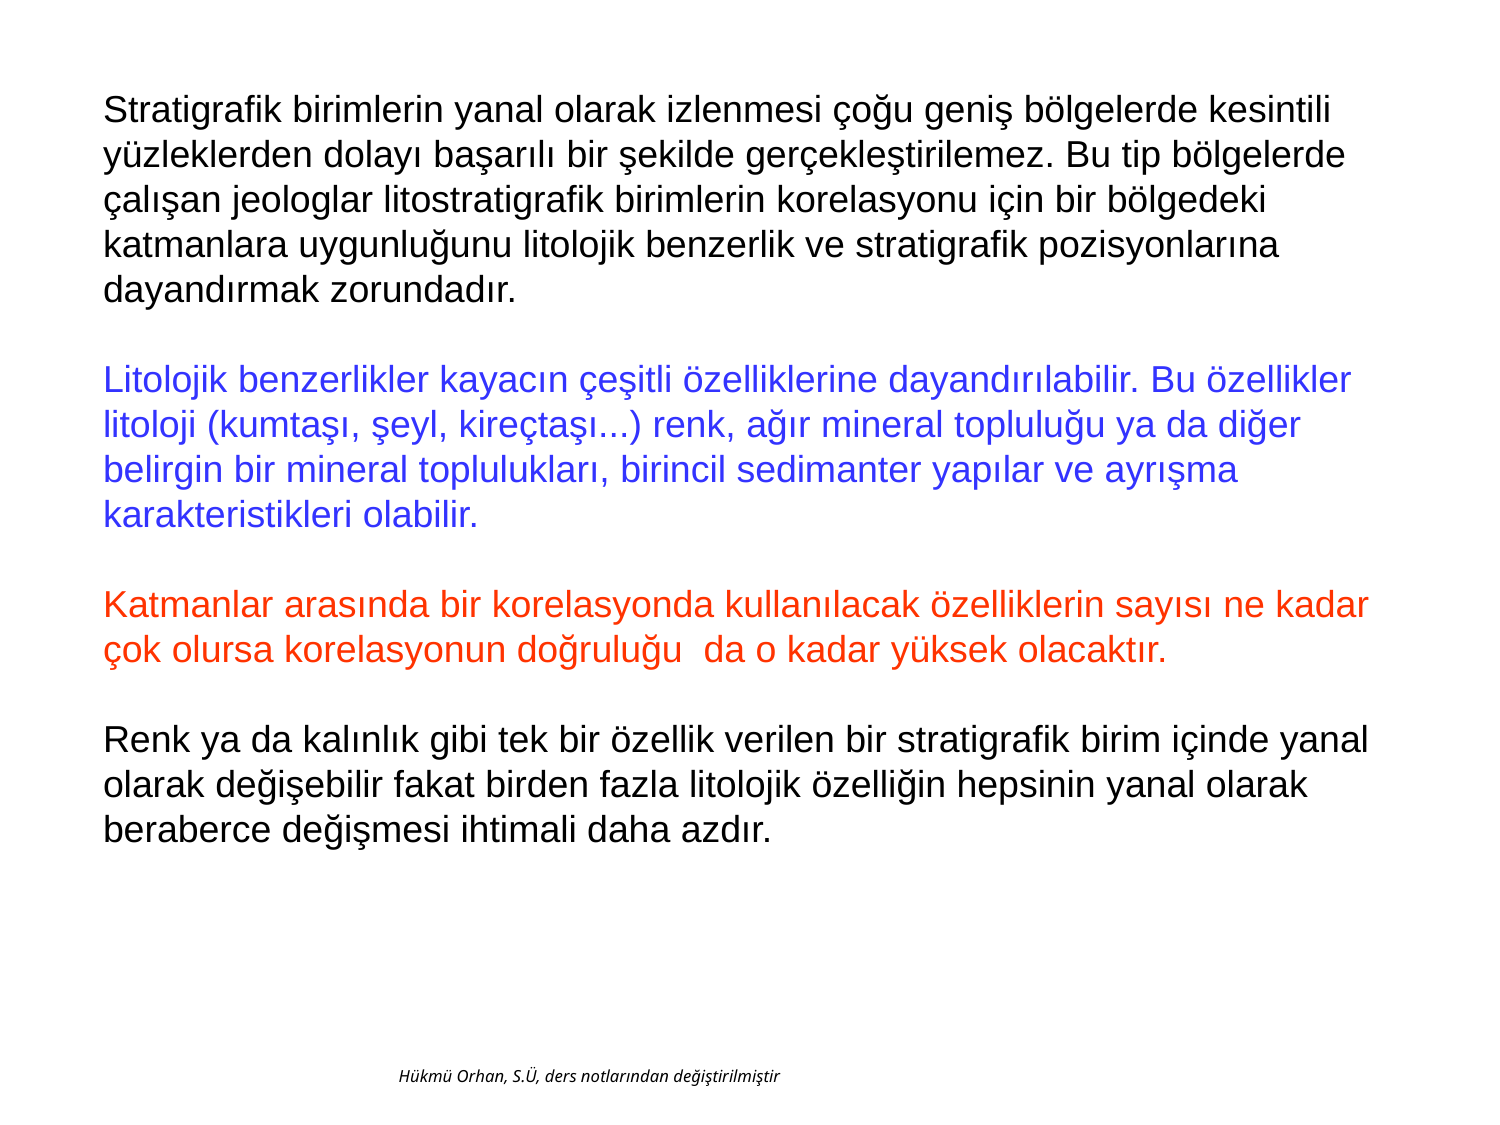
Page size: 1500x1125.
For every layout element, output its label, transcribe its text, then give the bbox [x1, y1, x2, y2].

text_box Hükmü Orhan, S.Ü, ders notlarından değiştirilmiştir [383, 1058, 821, 1094]
text_box Stratigrafik birimlerin yanal olarak izlenmesi çoğu geniş bölgelerde kesintili yüzleklerden dolayı başarılı bir şekilde gerçekleştirilemez. Bu tip bölgelerde çalışan jeologlar litostratigrafik birimlerin korelasyonu için bir bölgedeki katmanlara uygunluğunu litolojik benzerlik ve stratigrafik pozisyonlarına dayandırmak zorundadır. Litolojik benzerlikler kayacın çeşitli özelliklerine dayandırılabilir. Bu özellikler litoloji (kumtaşı, şeyl, kireçtaşı...) renk, ağır mineral topluluğu ya da diğer belirgin bir mineral toplulukları, birincil sedimanter yapılar ve ayrışma karakteristikleri olabilir. Katmanlar arasında bir korelasyonda kullanılacak özelliklerin sayısı ne kadar çok olursa korelasyonun doğruluğu da o kadar yüksek olacaktır. Renk ya da kalınlık gibi tek bir özellik verilen bir stratigrafik birim içinde yanal olarak değişebilir fakat birden fazla litolojik özelliğin hepsinin yanal olarak beraberce değişmesi ihtimali daha azdır. [88, 78, 1412, 916]
